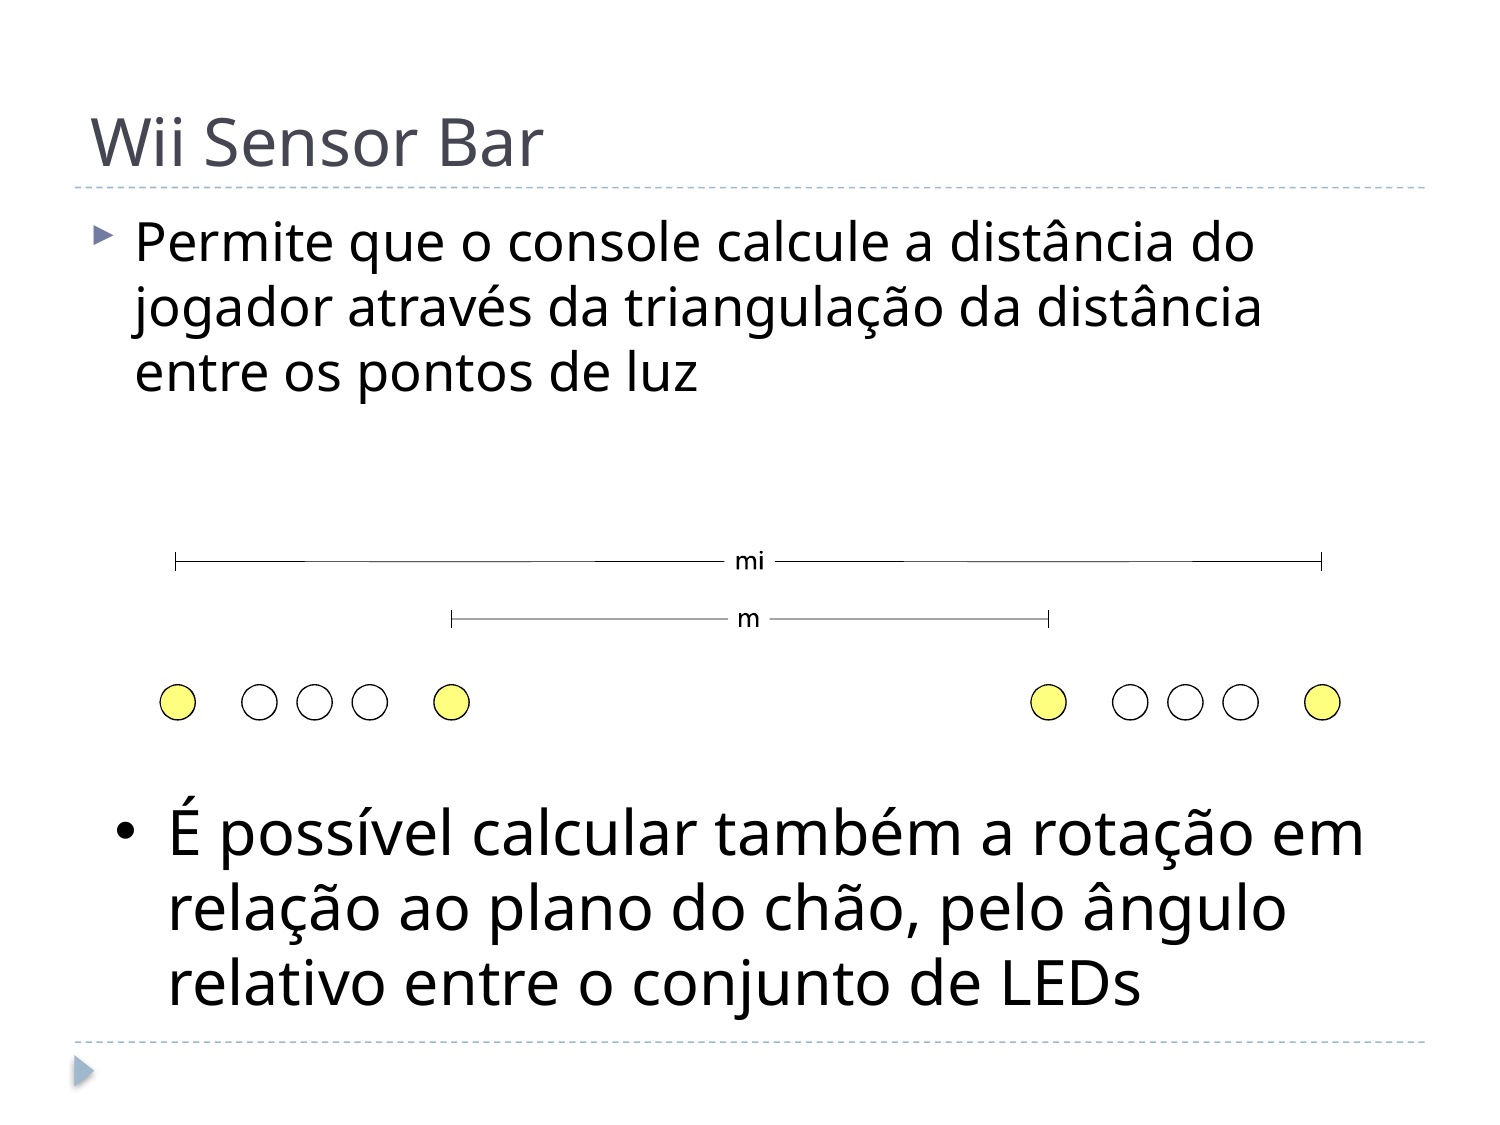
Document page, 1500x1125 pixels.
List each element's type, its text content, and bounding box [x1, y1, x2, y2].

text_box É possível calcular também a rotação em relação ao plano do chão, pelo ângulo relativo entre o conjunto de LEDs [99, 785, 1450, 1030]
picture [159, 550, 1341, 721]
list Permite que o console calcule a distância do jogador através da triangulação da distância entre os pontos de luz [74, 199, 1426, 1011]
title Wii Sensor Bar [74, 24, 1426, 188]
